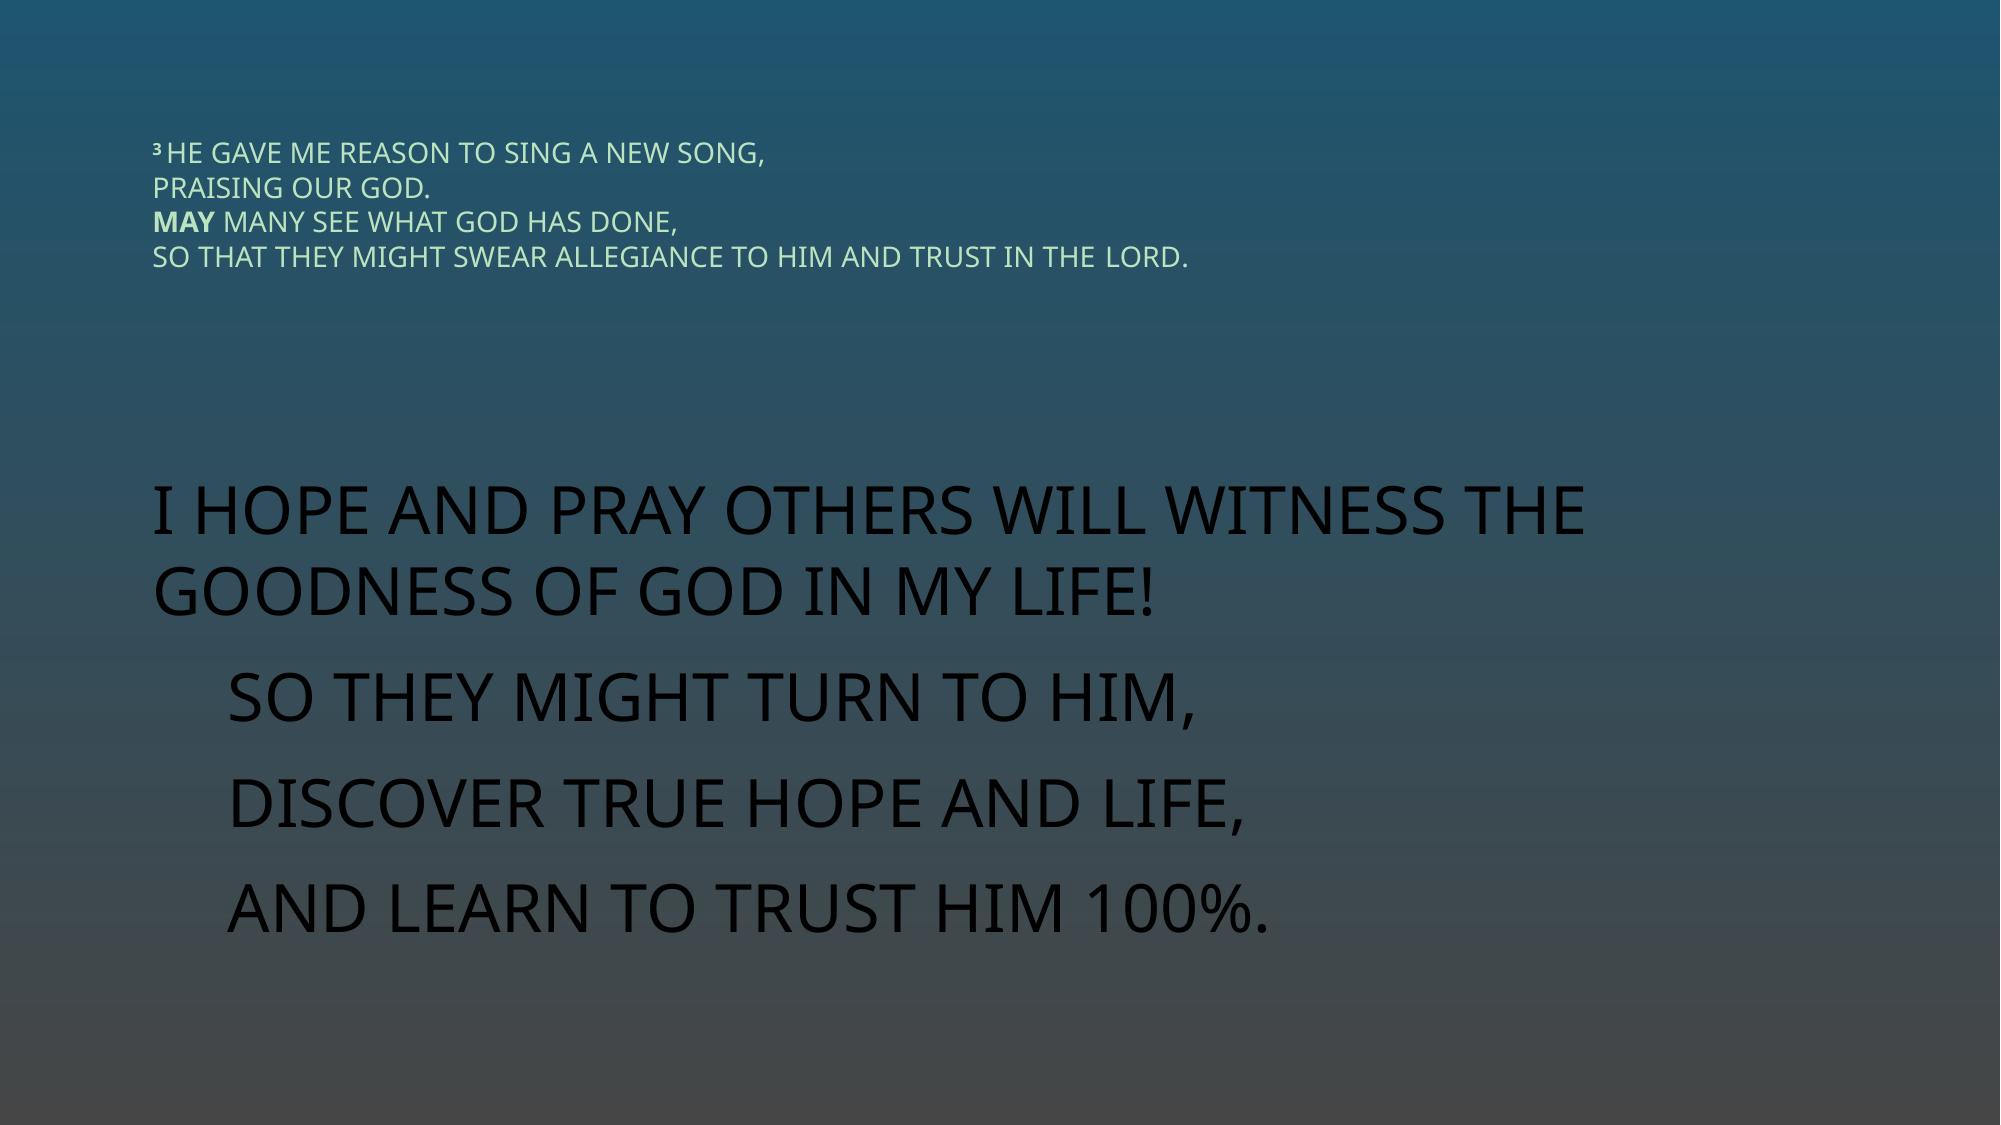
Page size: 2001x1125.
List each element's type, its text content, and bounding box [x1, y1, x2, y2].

title 3 He gave me reason to sing a new song, praising our God. May many see what God has done, so that they might swear allegiance to him and trust in the Lord. [137, 92, 1863, 310]
list I hope and pray others will witness the goodness of God in my life! So they might turn to him, Discover true hope and life, And learn to trust him 100%. [137, 401, 1863, 1014]
